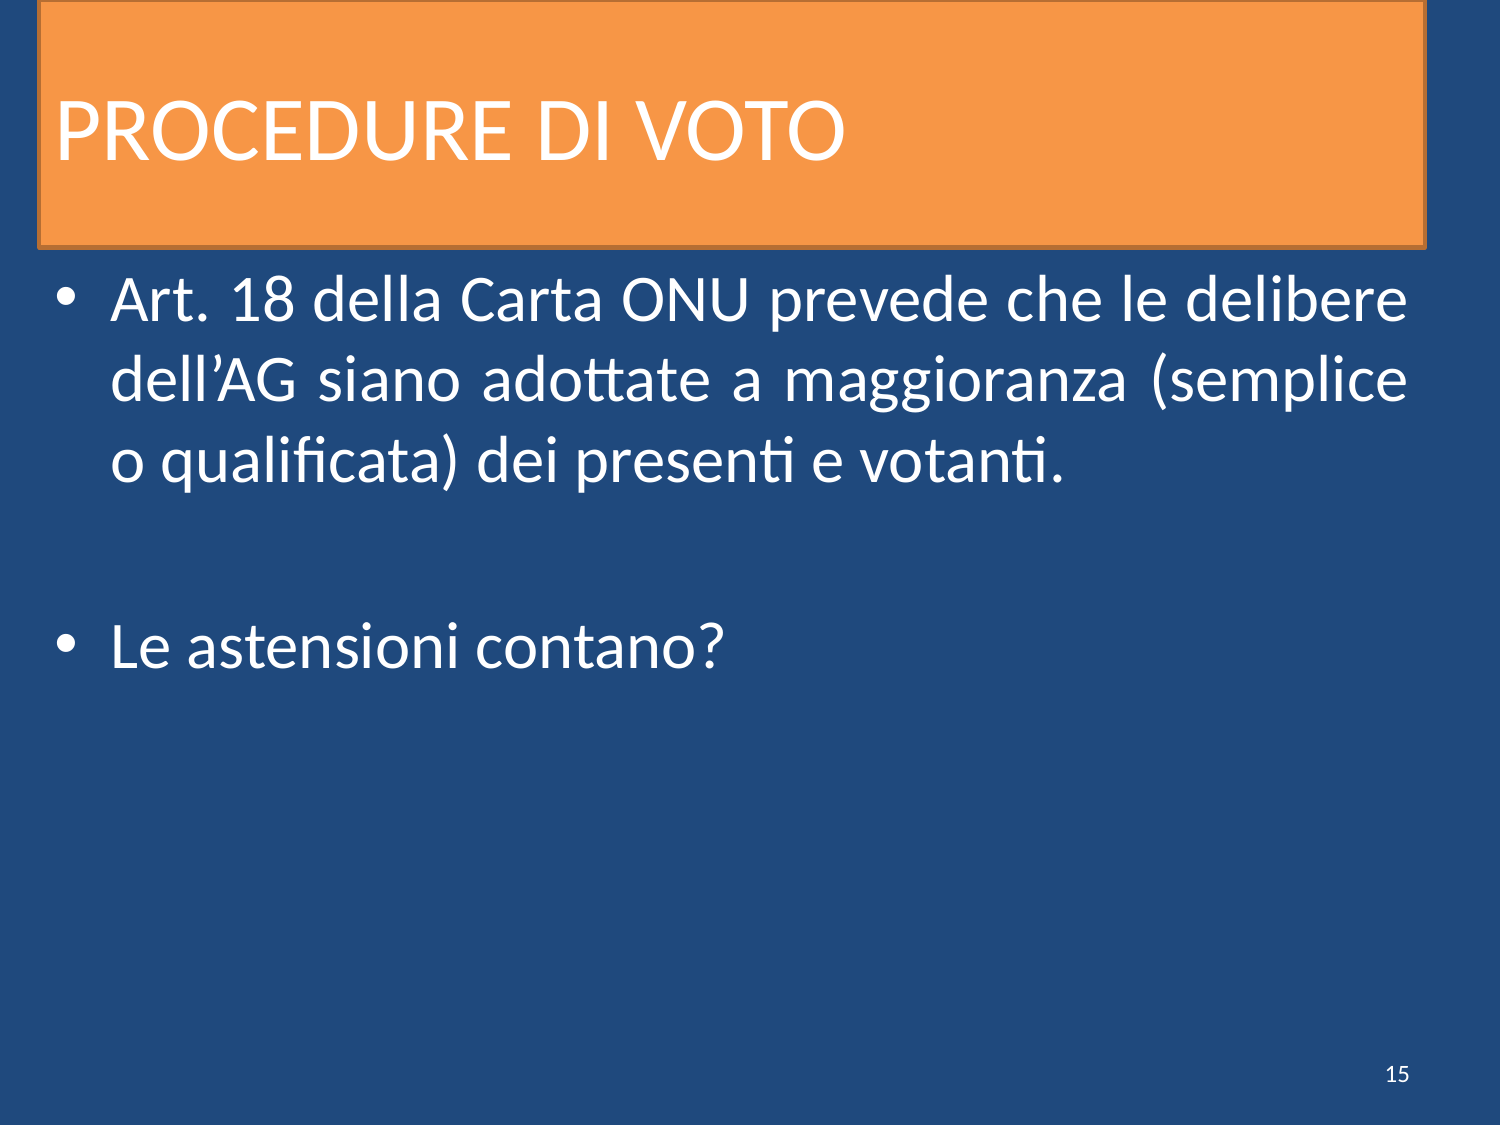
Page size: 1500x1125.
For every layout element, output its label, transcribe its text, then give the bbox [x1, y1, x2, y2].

slide_number 15 [1074, 1042, 1425, 1103]
list Art. 18 della Carta ONU prevede che le delibere dell’AG siano adottate a maggioranza (semplice o qualificata) dei presenti e votanti. Le astensioni contano? [39, 247, 1425, 1103]
title PROCEDURE DI VOTO [37, 0, 1427, 250]
